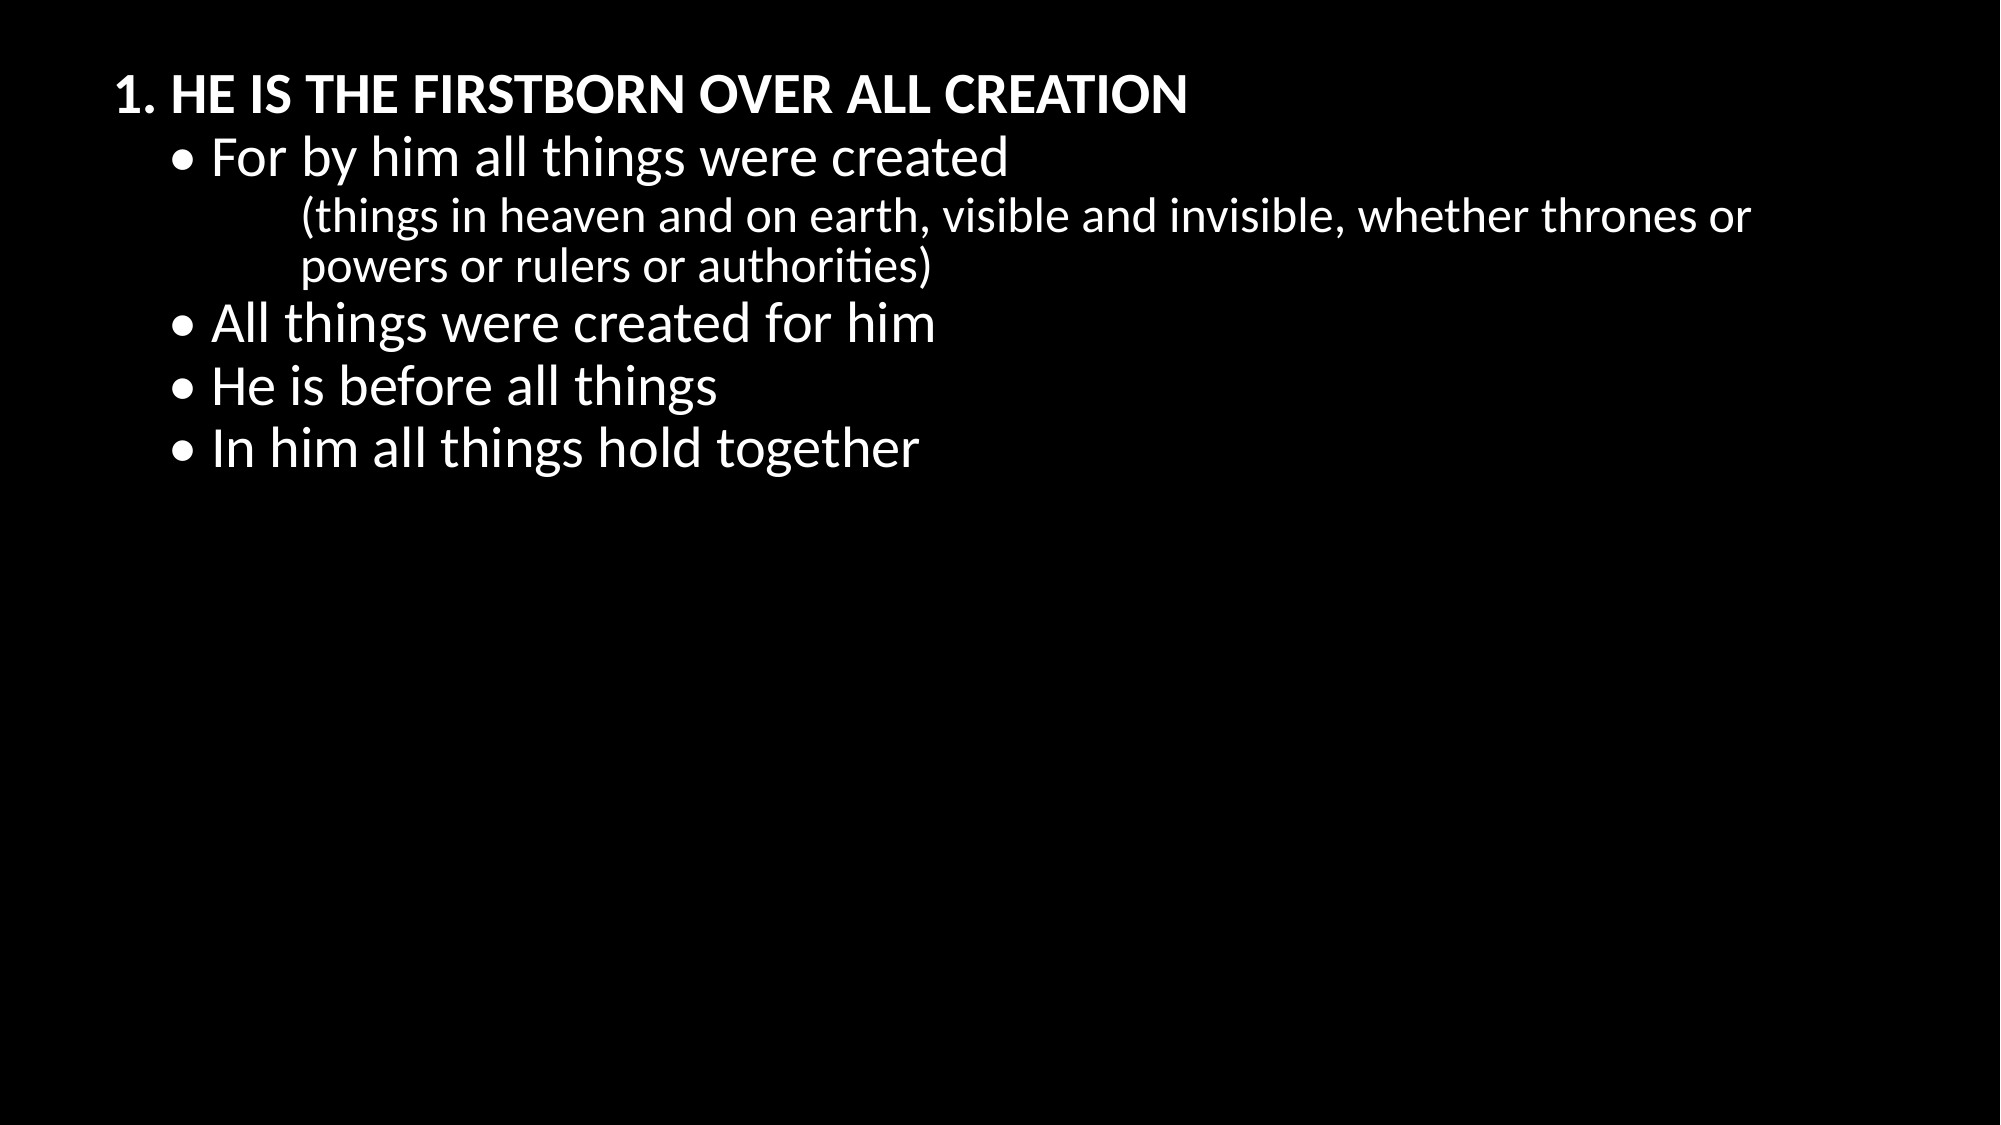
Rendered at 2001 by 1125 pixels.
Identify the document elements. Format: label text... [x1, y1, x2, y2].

list 1. HE IS THE FIRSTBORN OVER ALL CREATION • For by him all things were created (things in heaven and on earth, visible and invisible, whether thrones or powers or rulers or authorities) • All things were created for him • He is before all things • In him all things hold together [37, 24, 1963, 1088]
